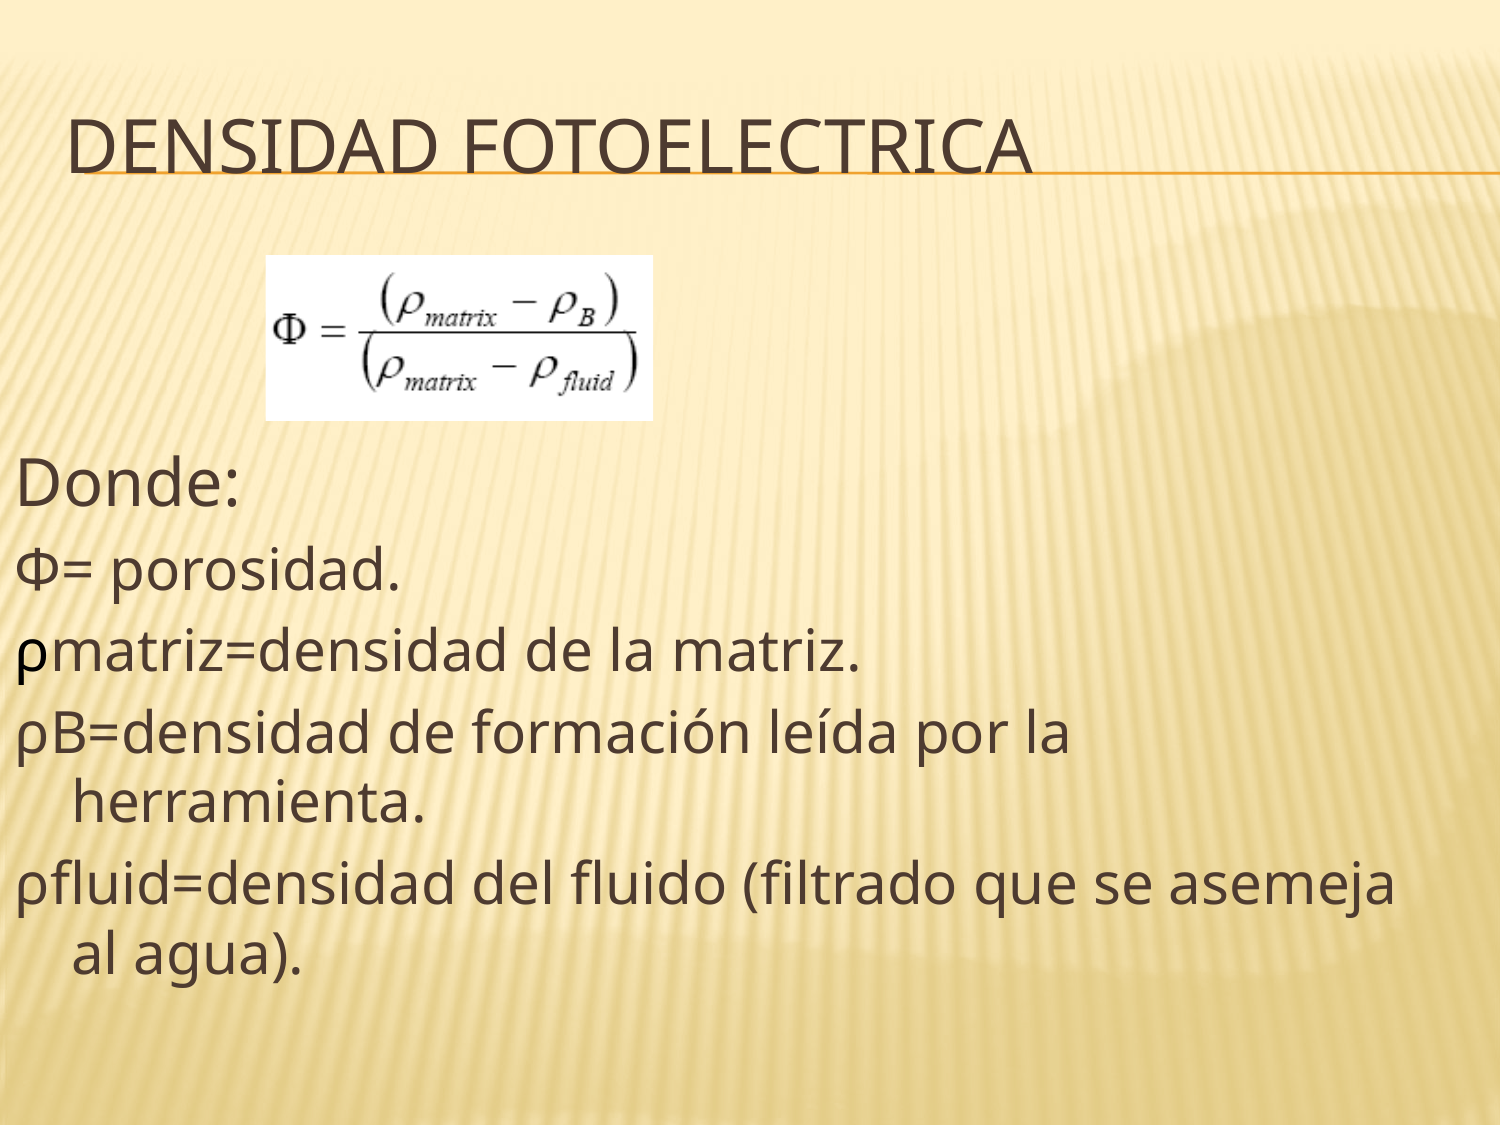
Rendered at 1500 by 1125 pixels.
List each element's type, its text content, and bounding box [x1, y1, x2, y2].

title Densidad fotoelectrica [50, 75, 1475, 213]
text_box Donde: Φ= porosidad. ρmatriz=densidad de la matriz. ρB=densidad de formación leída por la herramienta. ρfluid=densidad del fluido (filtrado que se asemeja al agua). [0, 432, 1436, 1125]
picture [265, 254, 654, 421]
